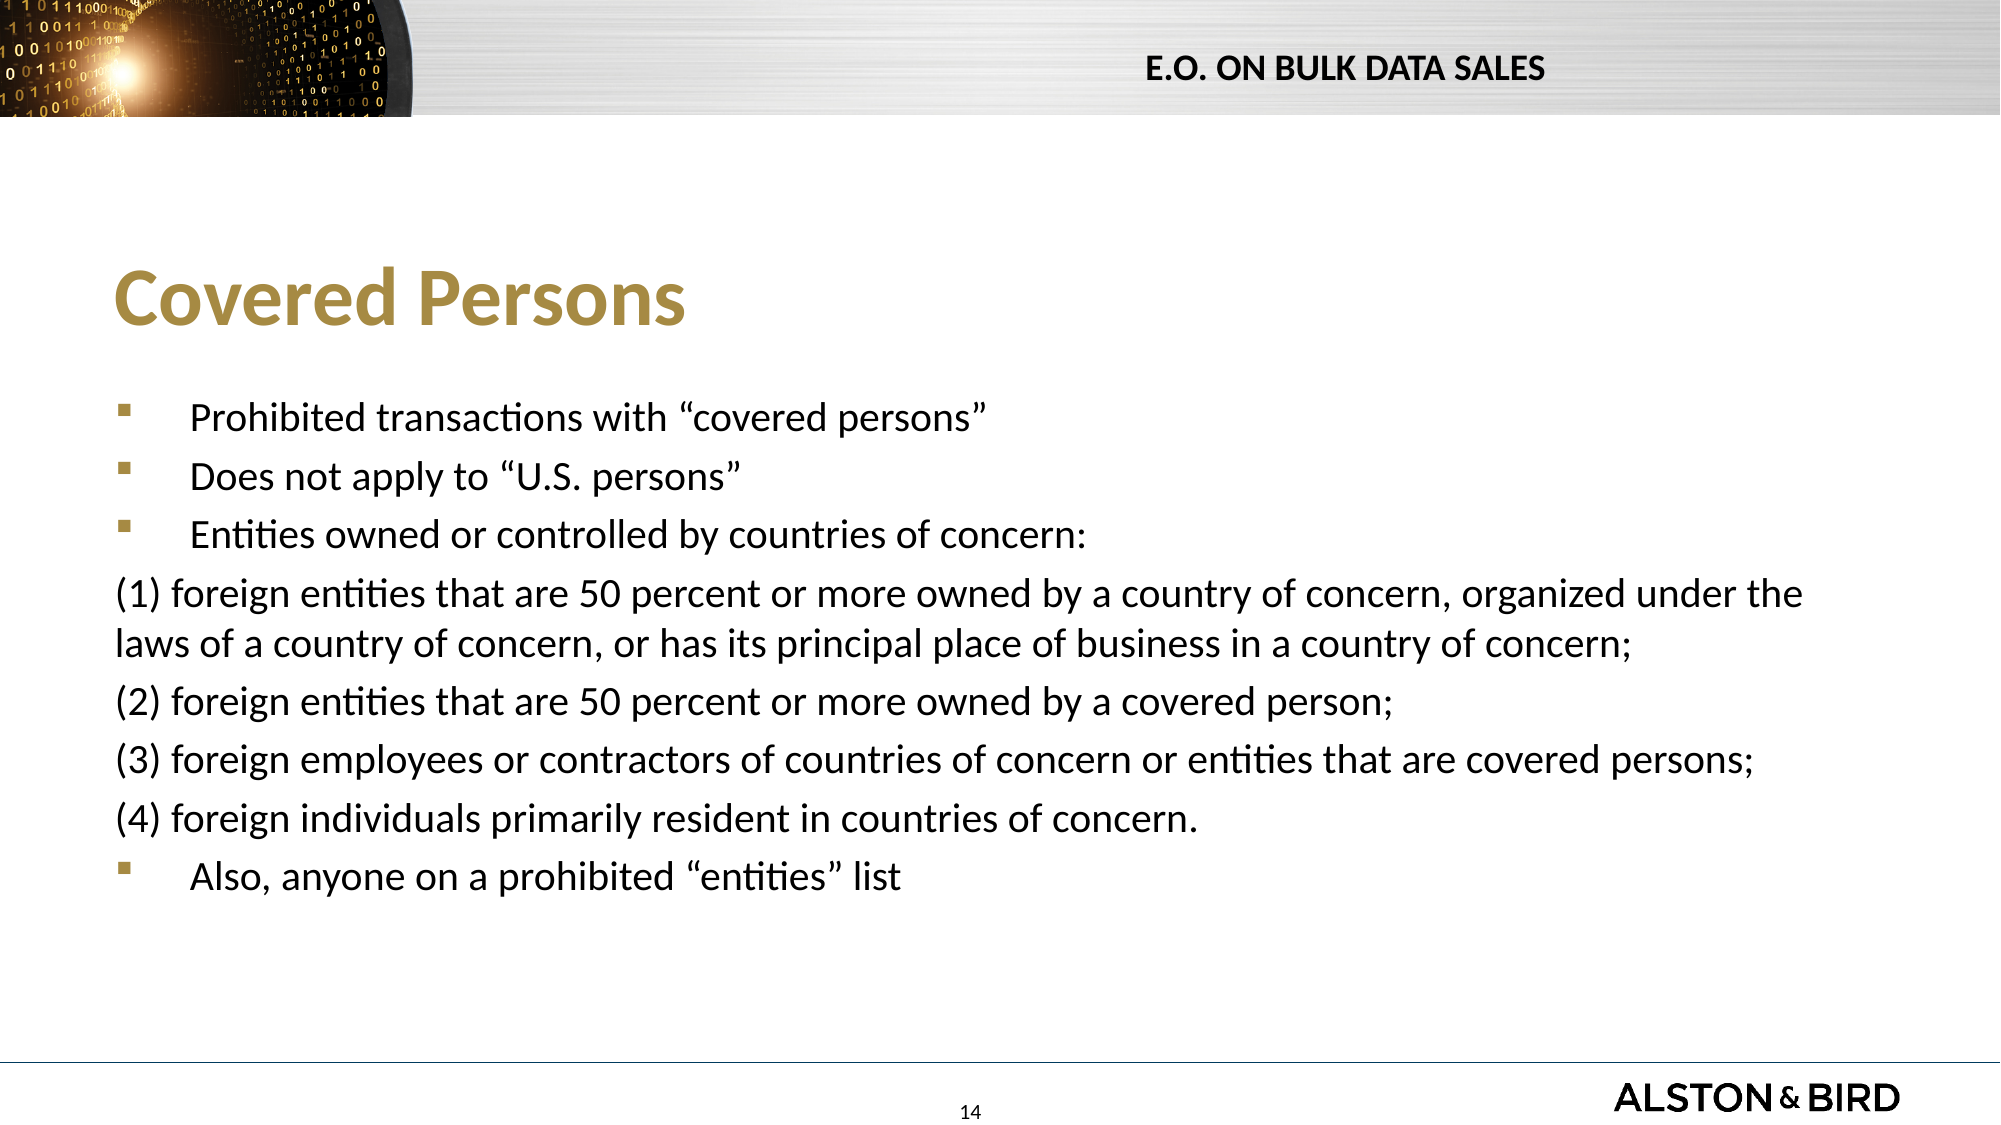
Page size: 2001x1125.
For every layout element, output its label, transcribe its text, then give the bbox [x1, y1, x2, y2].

picture [0, 0, 2000, 117]
picture [1612, 1072, 1900, 1118]
title Covered Persons [99, 162, 1900, 350]
list Prohibited transactions with “covered persons” Does not apply to “U.S. persons” Entities owned or controlled by countries of concern: (1) foreign entities that are 50 percent or more owned by a country of concern, organized under the laws of a country of concern, or has its principal place of business in a country of concern; (2) foreign entities that are 50 percent or more owned by a covered person; (3) foreign employees or contractors of countries of concern or entities that are covered persons; (4) foreign individuals primarily resident in countries of concern. Also, anyone on a prohibited “entities” list [99, 382, 1900, 1025]
